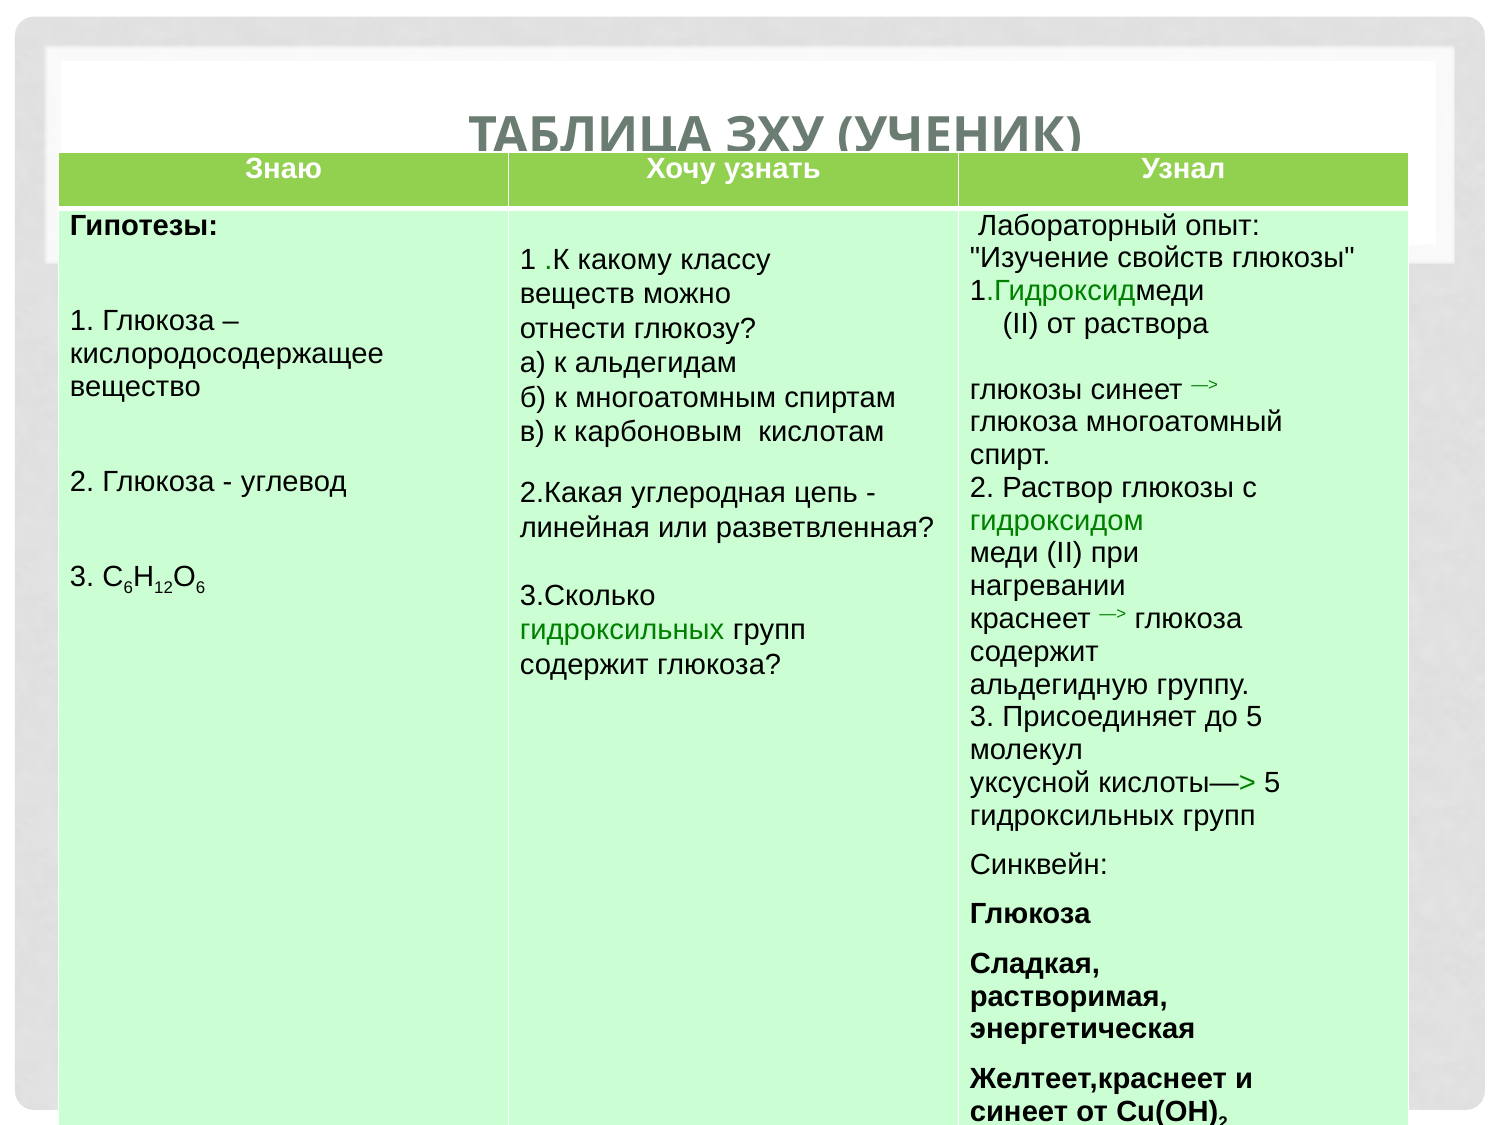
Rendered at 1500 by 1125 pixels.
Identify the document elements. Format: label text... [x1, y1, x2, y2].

table_header Знаю [59, 153, 508, 206]
table_header Узнал [959, 153, 1408, 206]
table_header Хочу узнать [509, 153, 958, 206]
title Таблица ЗХУ (ученик) [100, 42, 1451, 231]
table_cell 1 .К какому классу веществ можно отнести глюкозу? а) к альдегидам б) к многоатомным спиртам в) к карбоновым кислотам 2.Какая углеродная цепь - линейная или разветвленная? 3.Сколько гидроксильных групп содержит глюкоза? [509, 211, 958, 1125]
table_cell Гипотезы: 1. Глюкоза – кислородосодержащее вещество 2. Глюкоза - углевод 3. С6Н12О6 [59, 211, 508, 1125]
table_cell Лабораторный опыт: "Изучение свойств глюкозы" 1.Гидроксидмеди (II) от раствора глюкозы синеет —> глюкоза многоатомный спирт. 2. Раствор глюкозы с гидроксидом меди (II) при нагревании краснеет —> глюкоза содержит альдегидную группу. 3. Присоединяет до 5 молекул уксусной кислоты—> 5 гидроксильных групп Синквейн: Глюкоза Сладкая, растворимая, энергетическая Желтеет,краснеет и синеет от Cu(OH)2 Хочешь лучше думать – съешь глюкозу Альдегидоспирт [959, 211, 1408, 1125]
